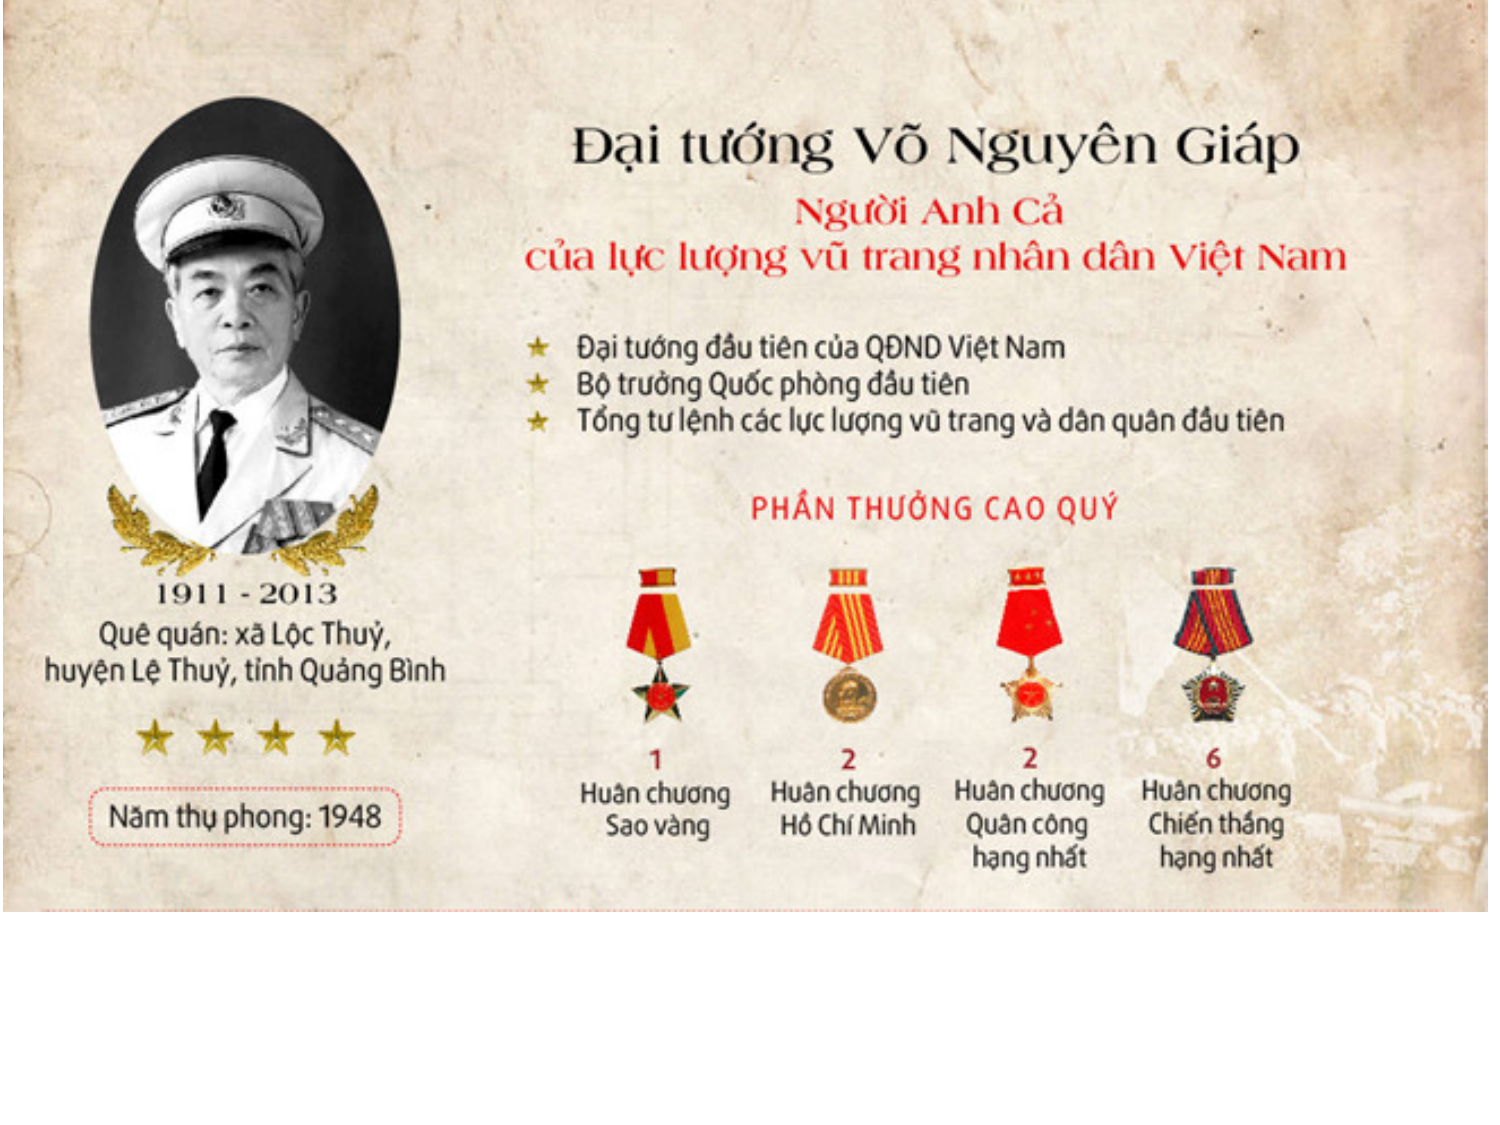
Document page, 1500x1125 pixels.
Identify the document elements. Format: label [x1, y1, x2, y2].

picture [3, 0, 1488, 912]
